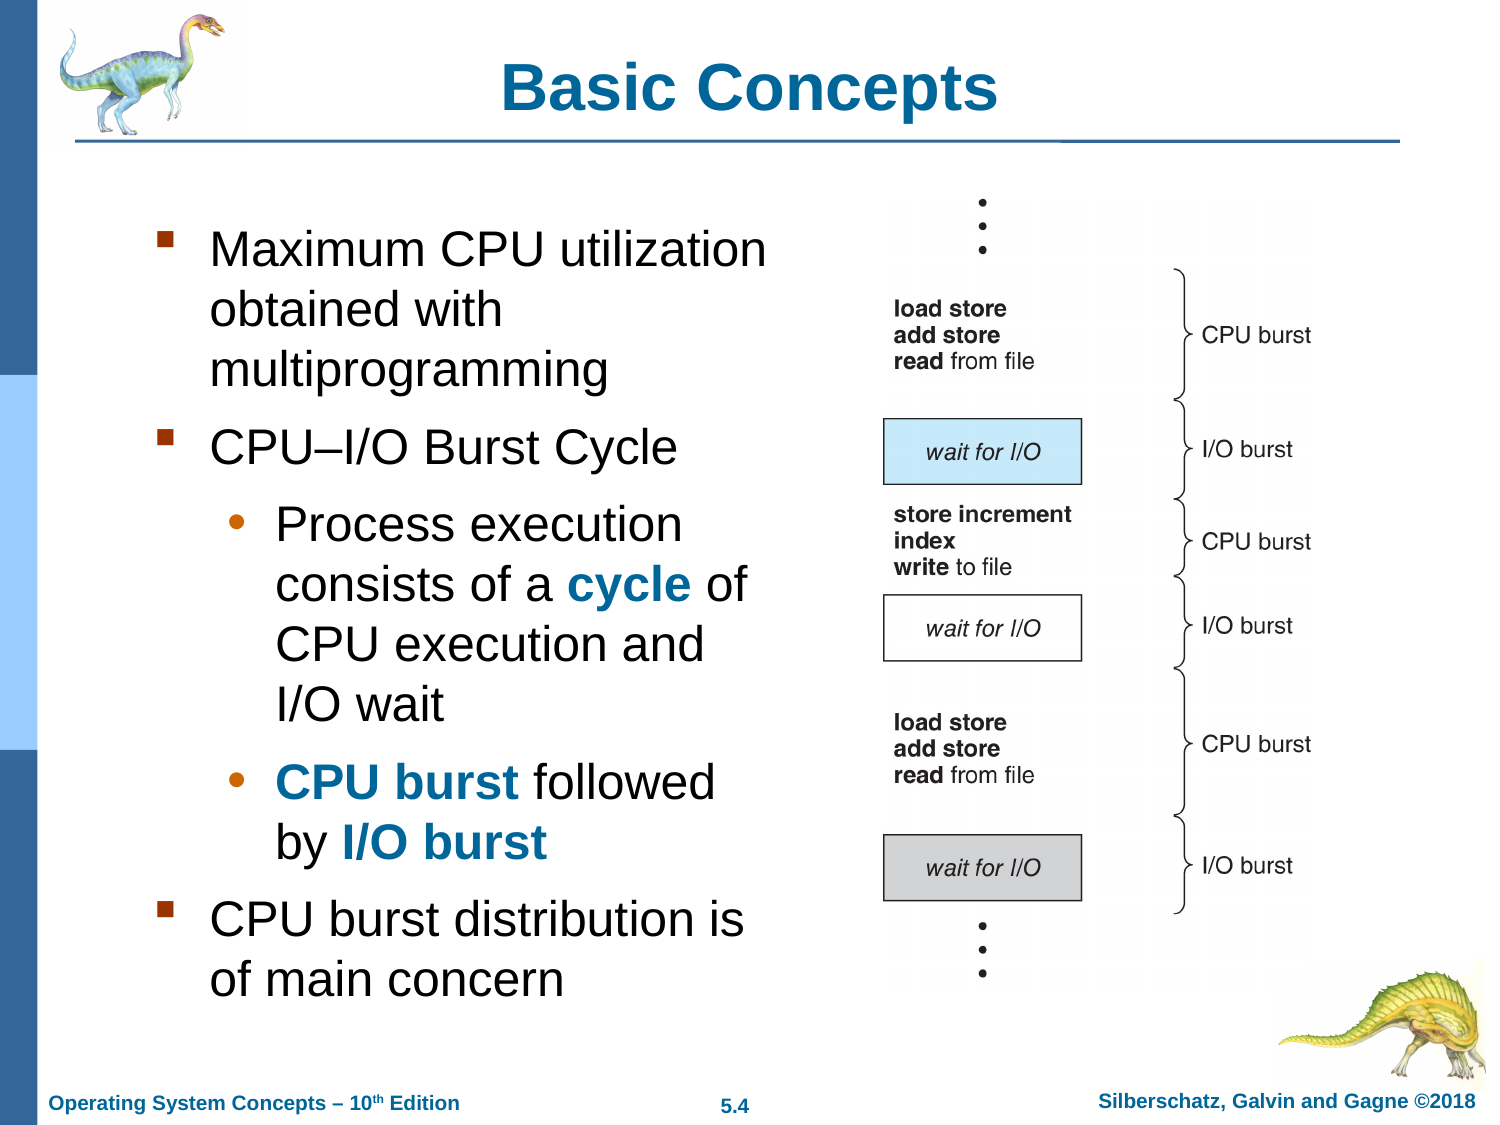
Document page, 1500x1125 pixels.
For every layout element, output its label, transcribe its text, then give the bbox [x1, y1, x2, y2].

list Maximum CPU utilization obtained with multiprogramming CPU–I/O Burst Cycle Process execution consists of a cycle of CPU execution and I/O wait CPU burst followed by I/O burst CPU burst distribution is of main concern [138, 209, 791, 1039]
title Basic Concepts [75, 36, 1425, 132]
picture [46, 0, 243, 149]
picture [883, 191, 1486, 1090]
